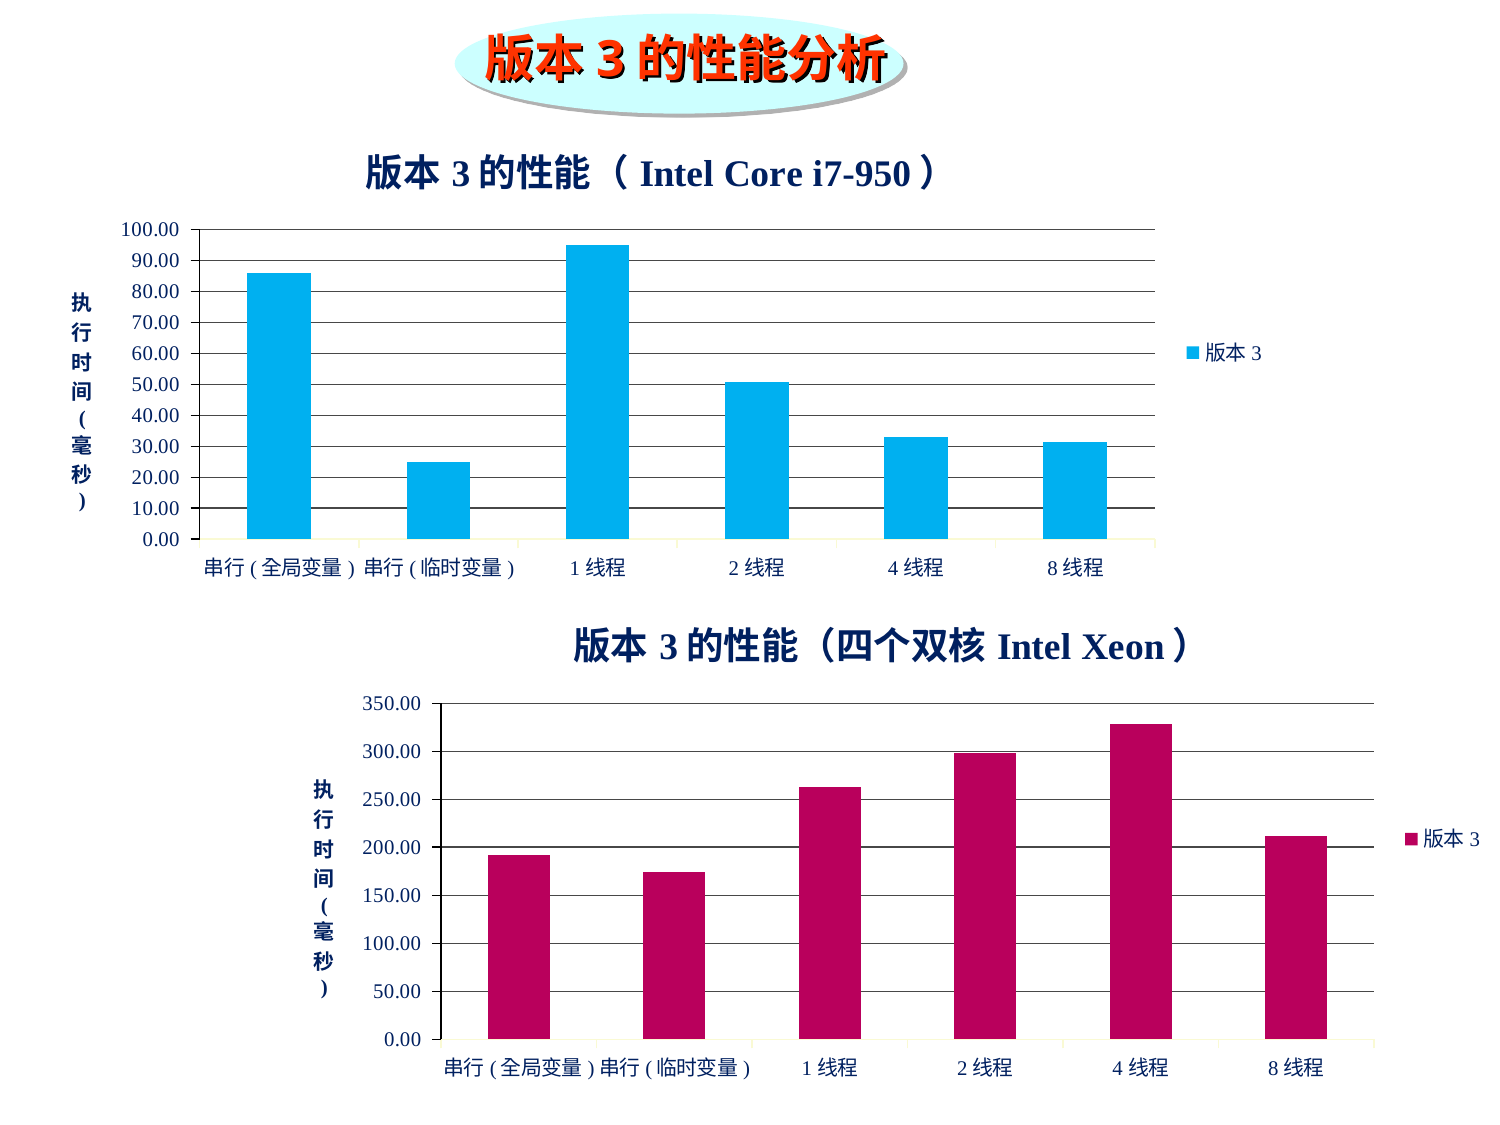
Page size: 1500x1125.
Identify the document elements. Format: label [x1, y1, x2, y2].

chart [40, 113, 1500, 1093]
text_box [454, 13, 916, 111]
